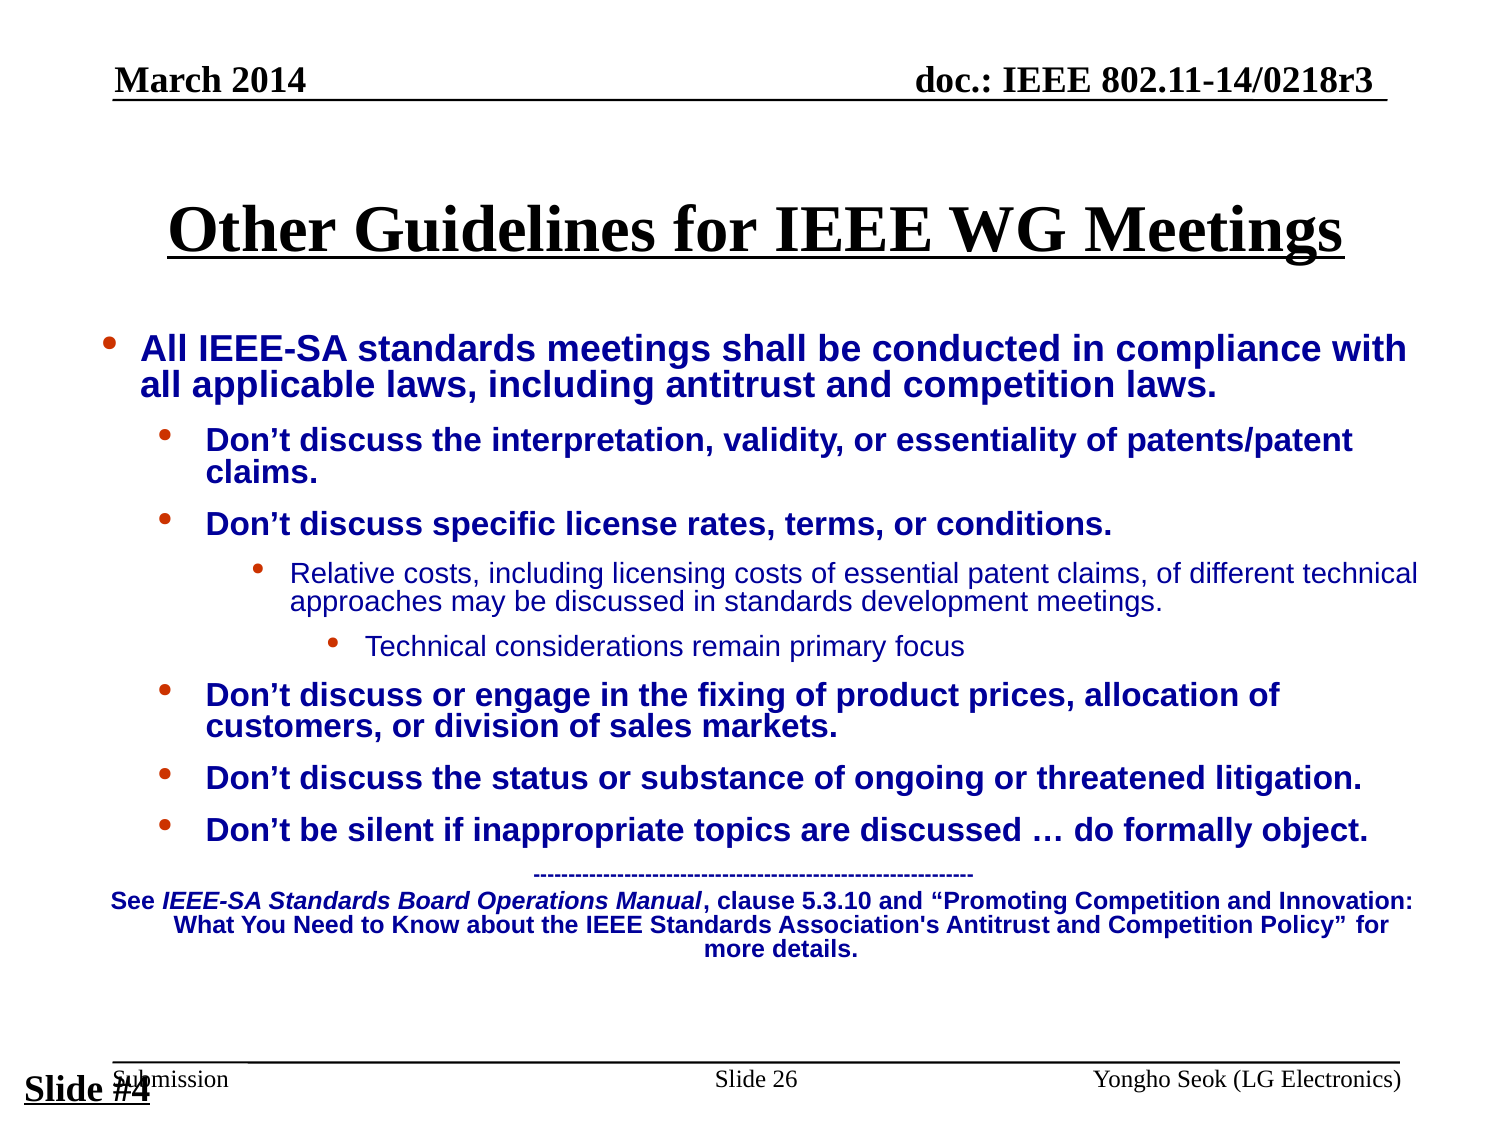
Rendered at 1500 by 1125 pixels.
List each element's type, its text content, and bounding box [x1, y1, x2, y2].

text_box Slide #4 [9, 1056, 166, 1116]
slide_number Slide 26 [712, 1061, 800, 1093]
footer Yongho Seok (LG Electronics) [1088, 1061, 1402, 1093]
text_box All IEEE-SA standards meetings shall be conducted in compliance with all applicable laws, including antitrust and competition laws. Don’t discuss the interpretation, validity, or essentiality of patents/patent claims. Don’t discuss specific license rates, terms, or conditions. Relative costs, including licensing costs of essential patent claims, of different technical approaches may be discussed in standards development meetings. Technical considerations remain primary focus Don’t discuss or engage in the fixing of product prices, allocation of customers, or division of sales markets. Don’t discuss the status or substance of ongoing or threatened litigation. Don’t be silent if inappropriate topics are discussed … do formally object. --------------------------------------------------------------- See IEEE-SA Standards Board Operations Manual, clause 5.3.10 and “Promoting Competition and Innovation: What You Need to Know about the IEEE Standards Association's Antitrust and Competition Policy” for more details. [87, 299, 1438, 1038]
title Other Guidelines for IEEE WG Meetings [62, 174, 1451, 276]
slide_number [114, 54, 309, 101]
text_box [87, 37, 1438, 163]
